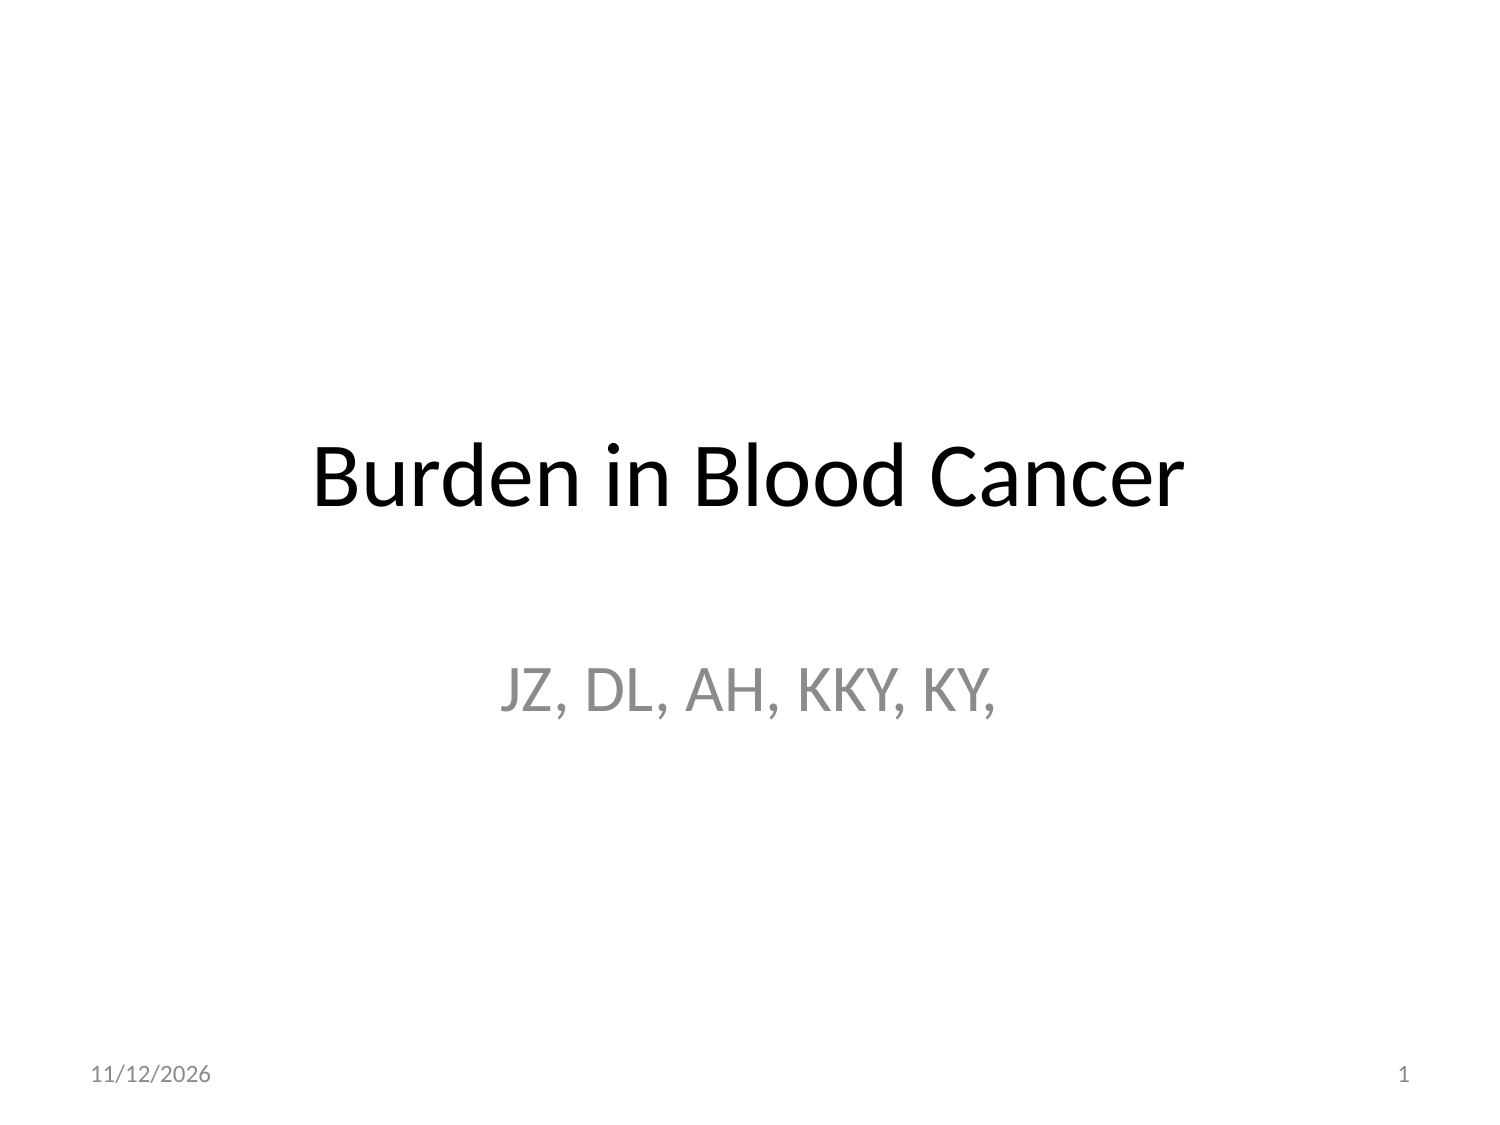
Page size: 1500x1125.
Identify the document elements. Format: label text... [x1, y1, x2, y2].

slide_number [75, 1042, 425, 1103]
subtitle JZ, DL, AH, KKY, KY, [225, 637, 1275, 925]
title Burden in Blood Cancer [112, 349, 1388, 591]
slide_number 1 [1074, 1042, 1425, 1103]
